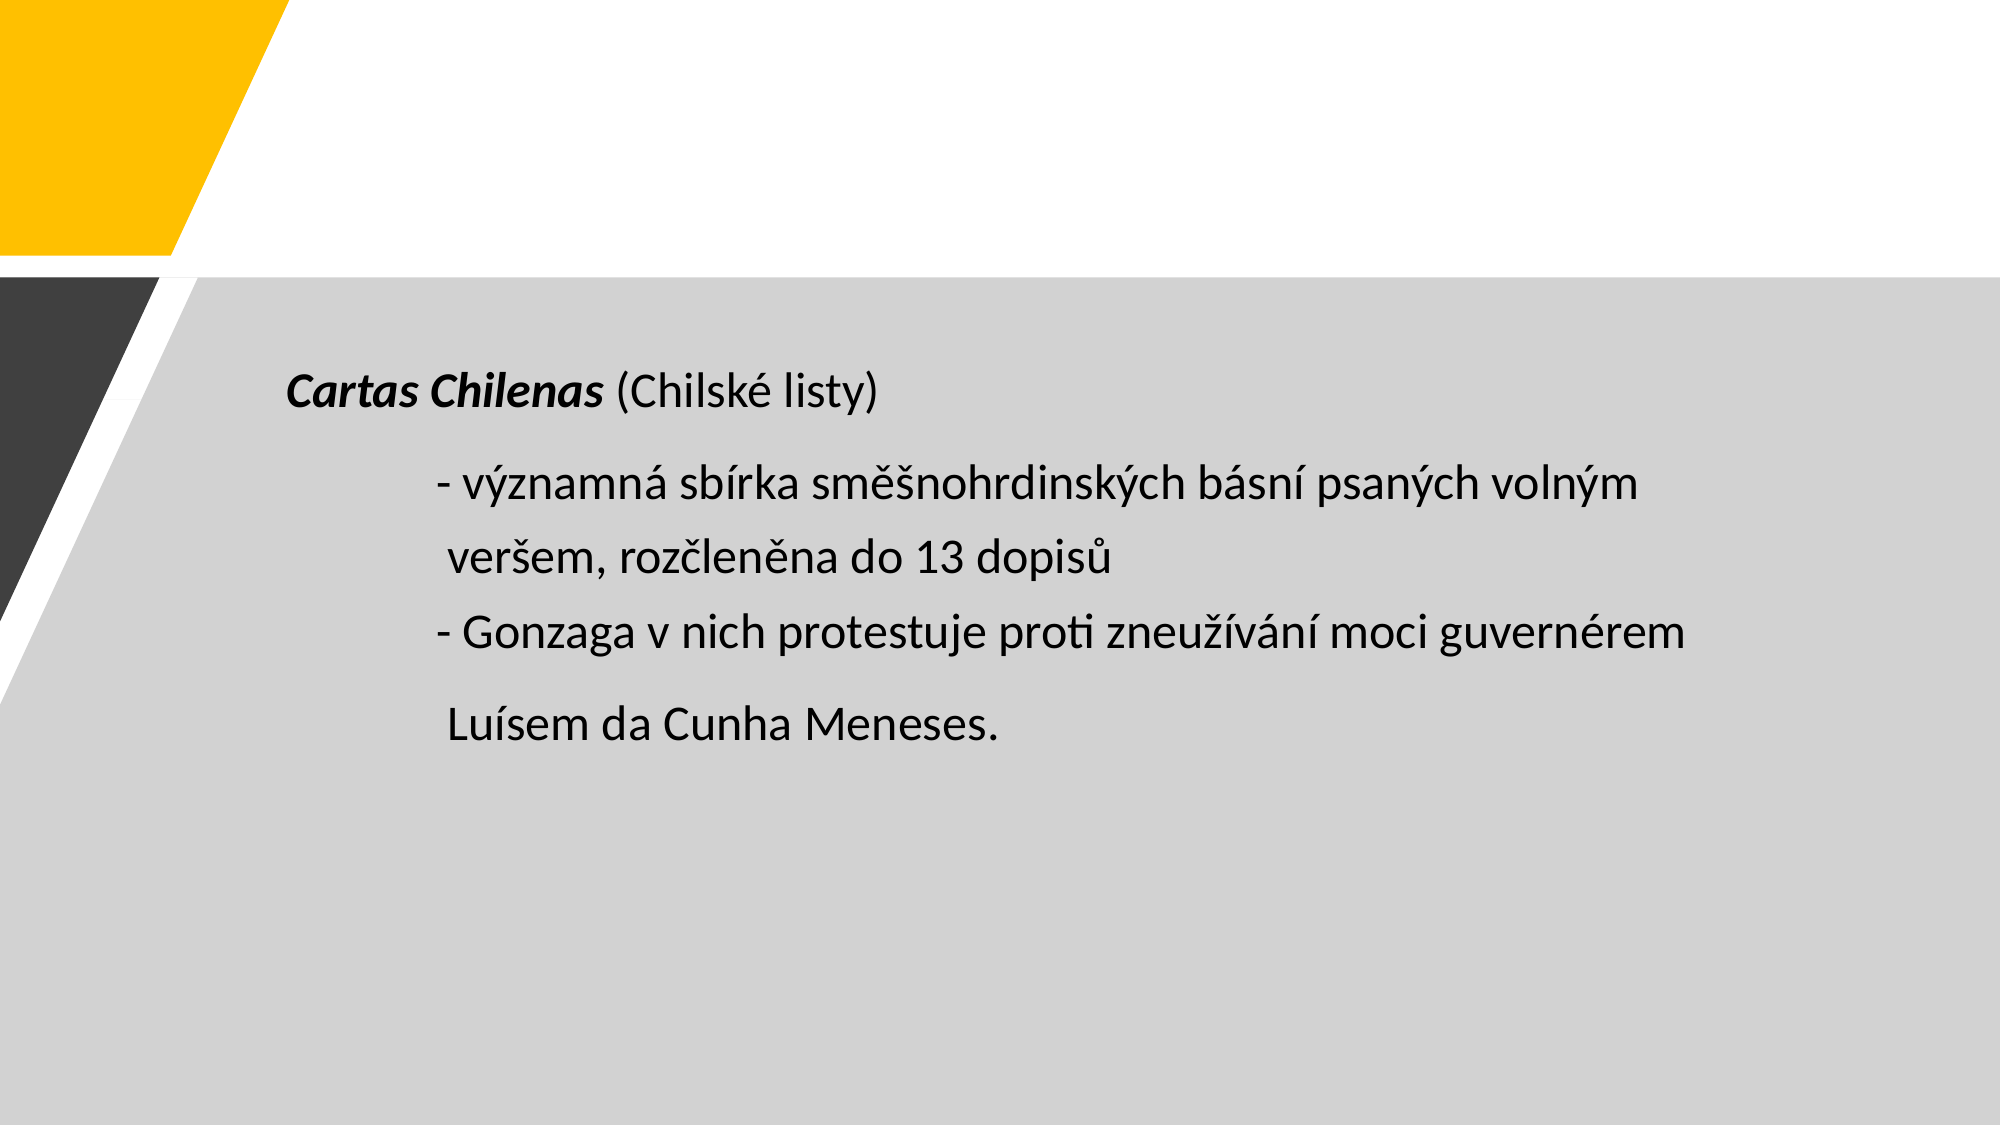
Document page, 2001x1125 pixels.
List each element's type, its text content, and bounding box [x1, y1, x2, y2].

text_box [0, 276, 2000, 1125]
text_box [0, 276, 162, 622]
text_box [0, 0, 291, 257]
list Cartas Chilenas (Chilské listy) - významná sbírka směšnohrdinských básní psaných volným veršem, rozčleněna do 13 dopisů - Gonzaga v nich protestuje proti zneužívání moci guvernérem Luísem da Cunha Meneses. [271, 356, 1808, 1020]
